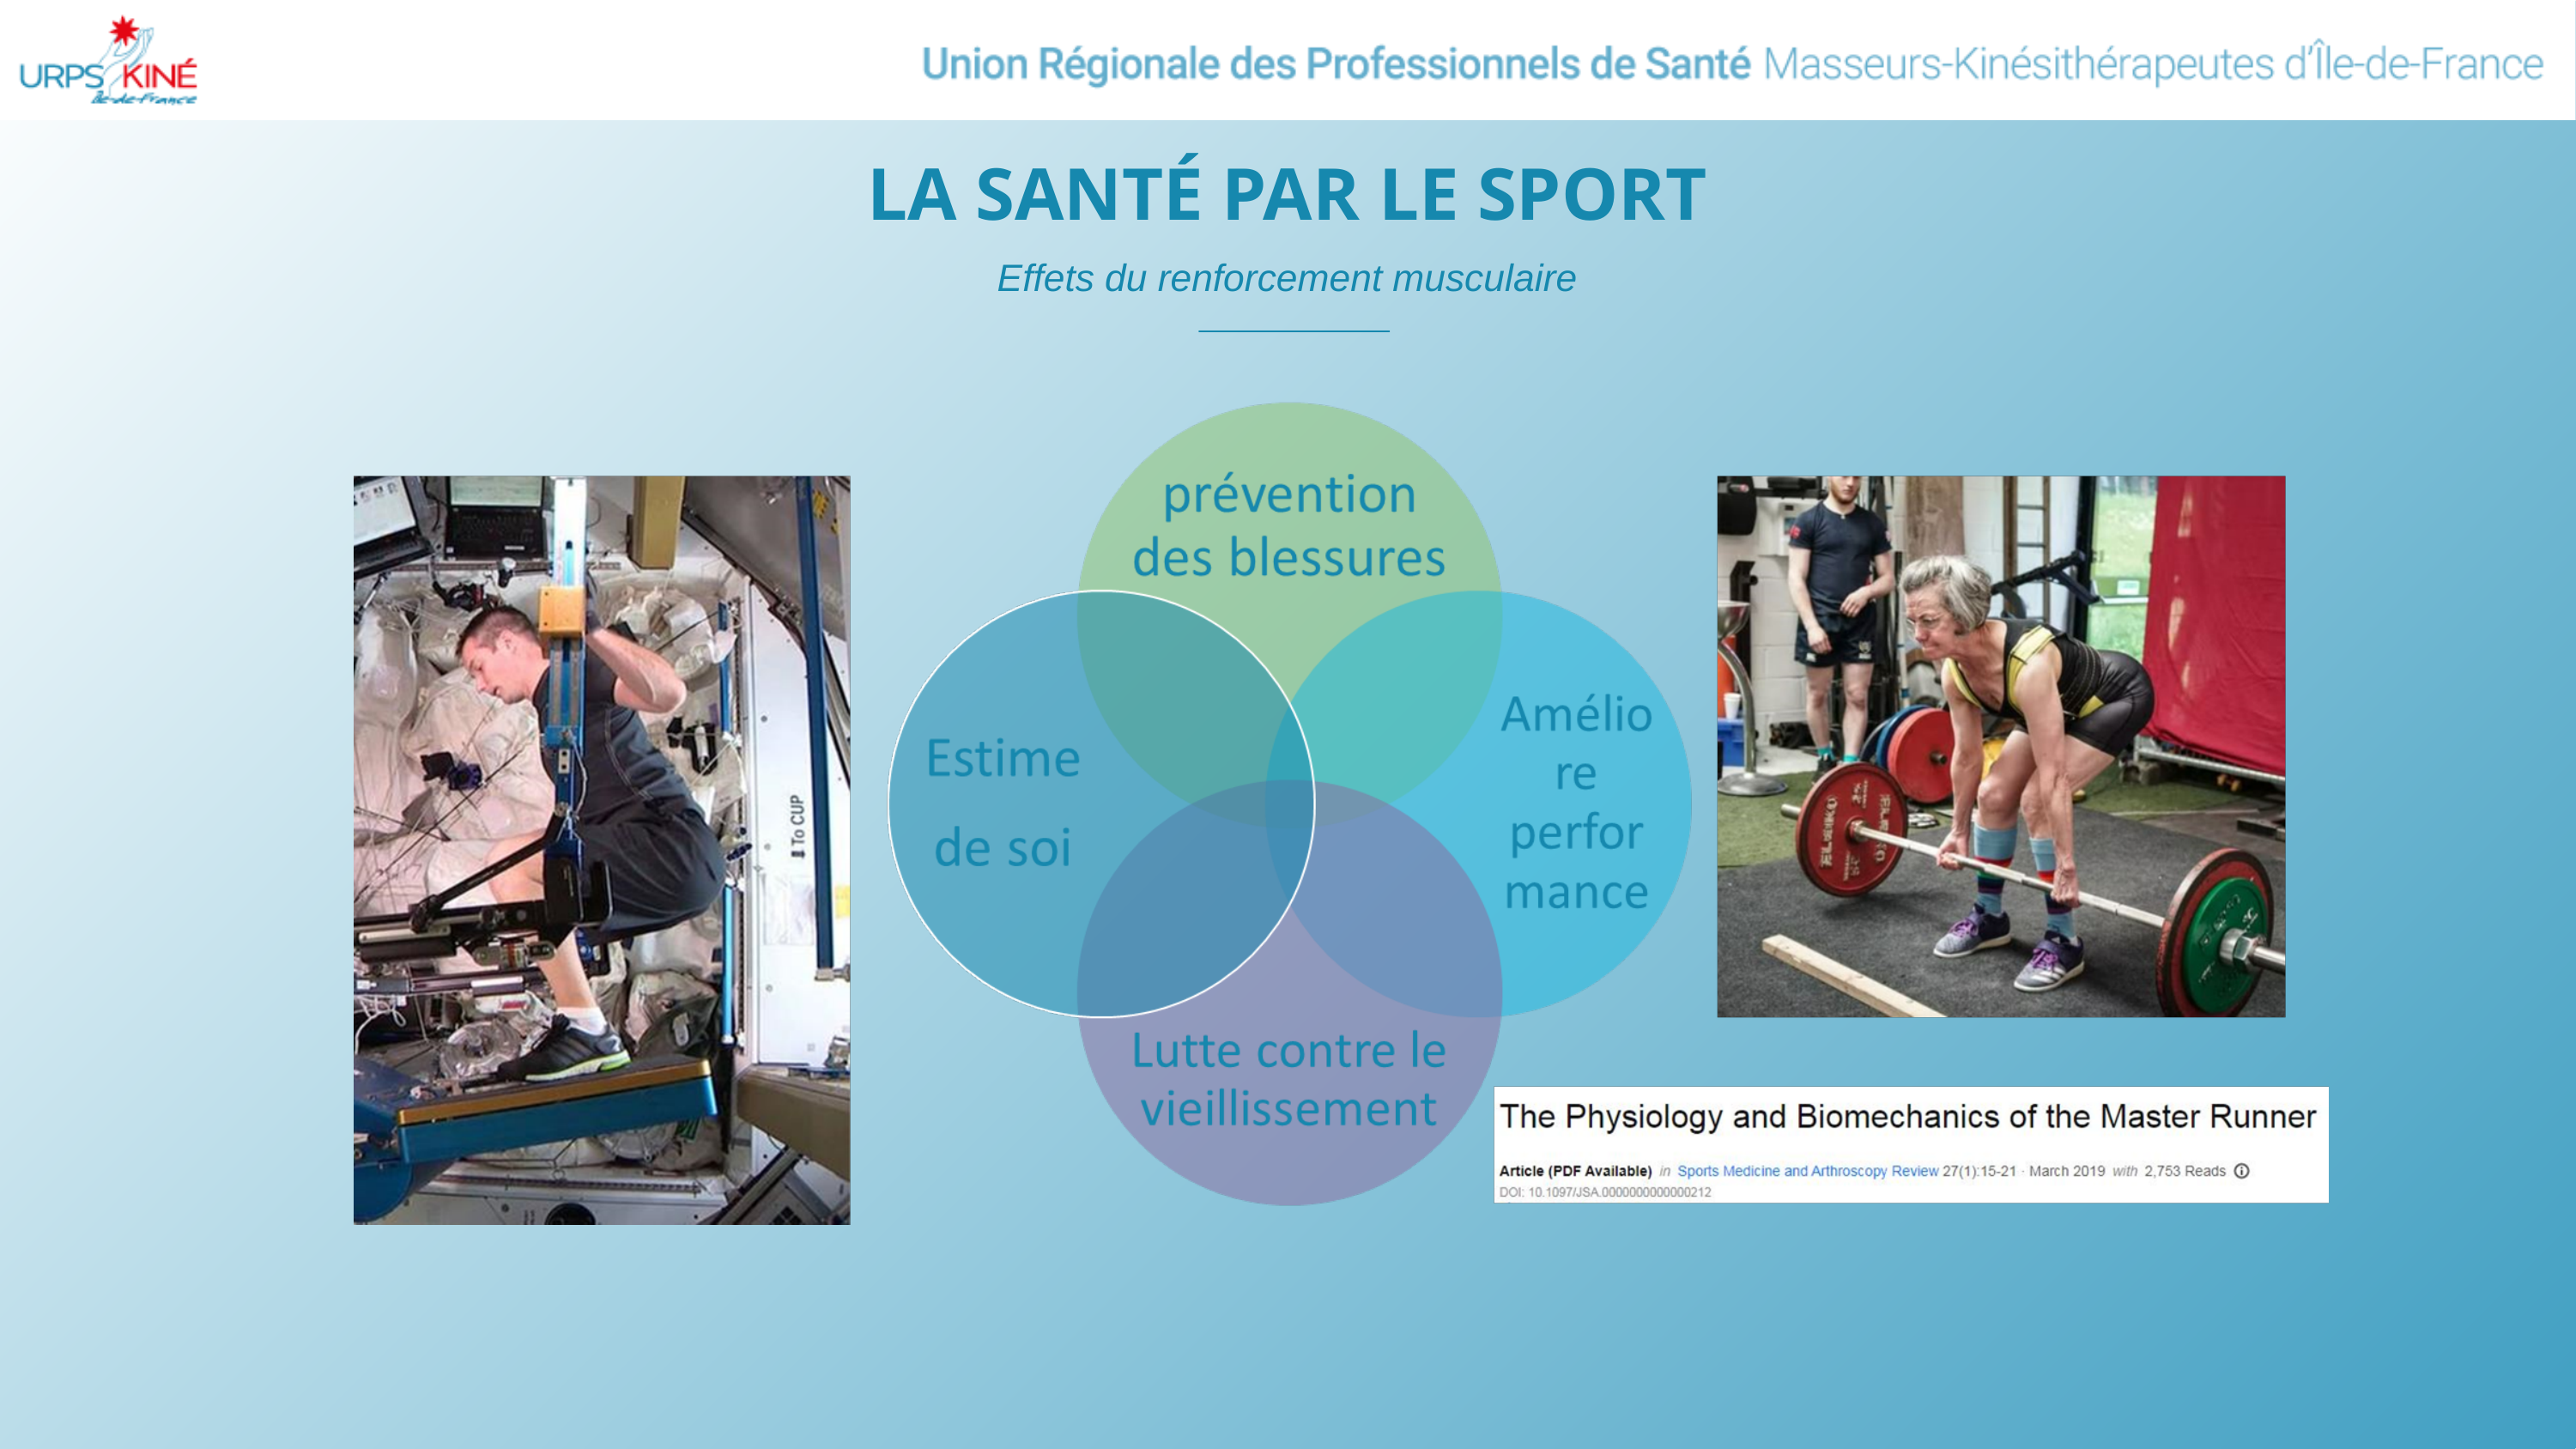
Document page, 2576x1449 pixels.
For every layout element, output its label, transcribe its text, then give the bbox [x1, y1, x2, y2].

picture [0, 0, 2576, 121]
text_box Effets du renforcement musculaire [142, 246, 2433, 306]
picture [354, 394, 2329, 1225]
